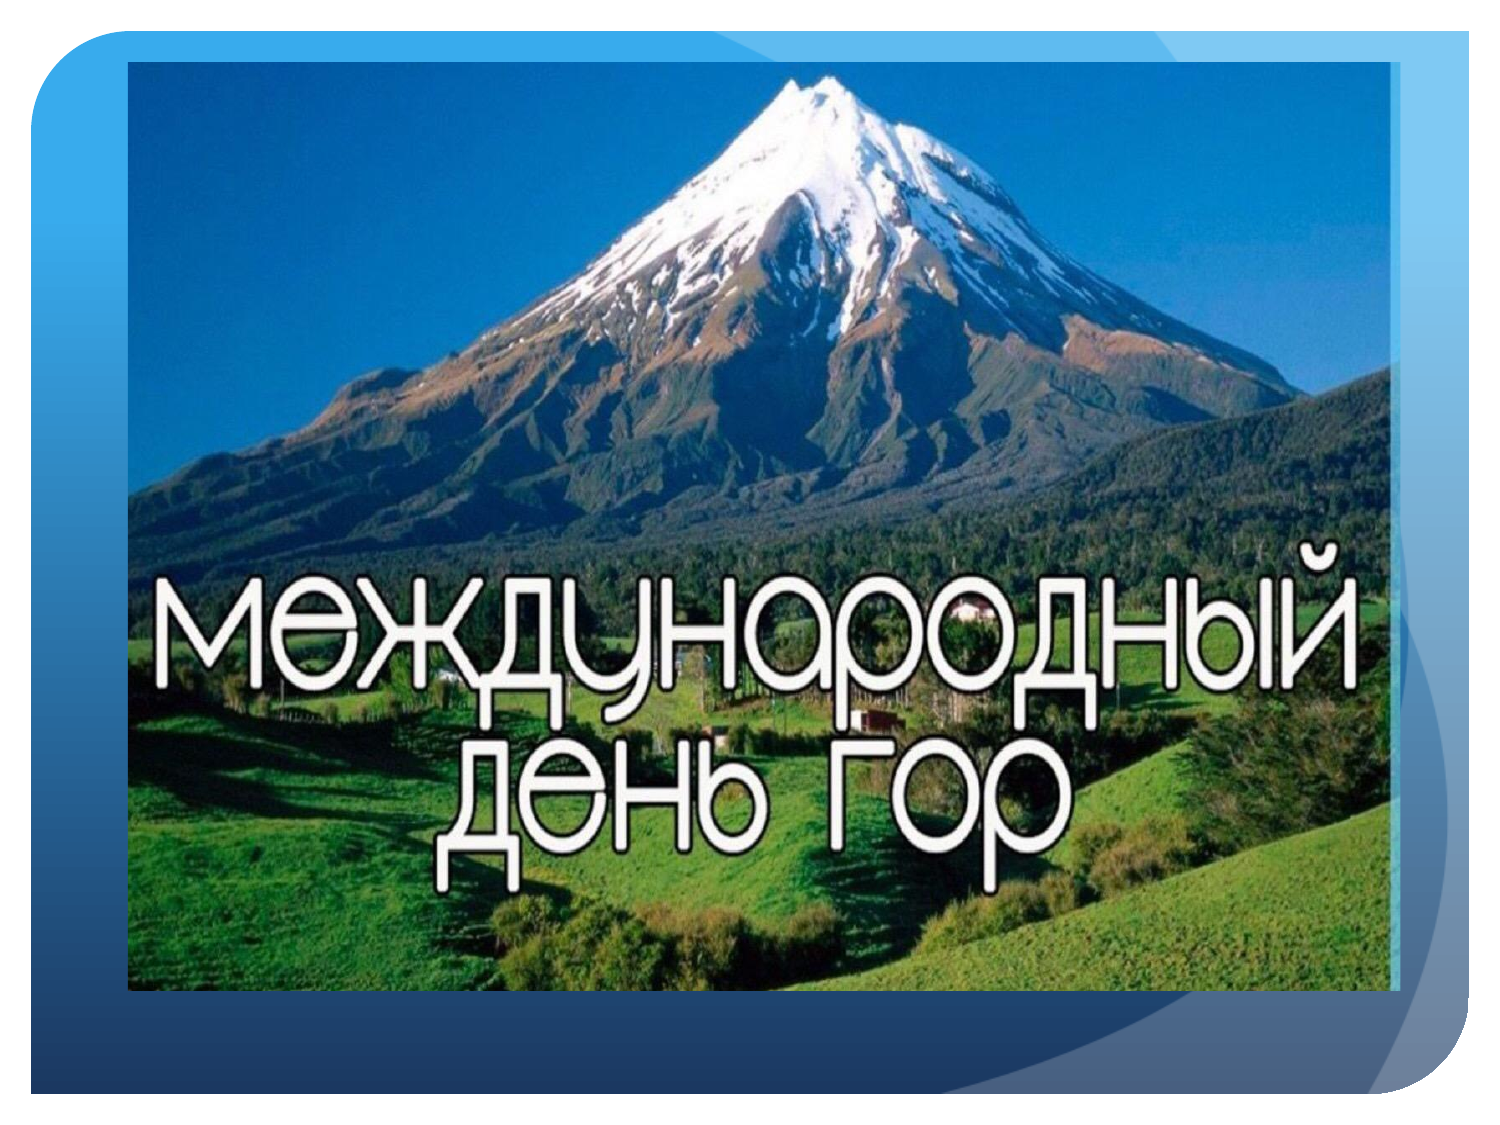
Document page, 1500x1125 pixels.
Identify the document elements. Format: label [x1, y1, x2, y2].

picture [24, 30, 1473, 1094]
list [127, 62, 1401, 991]
